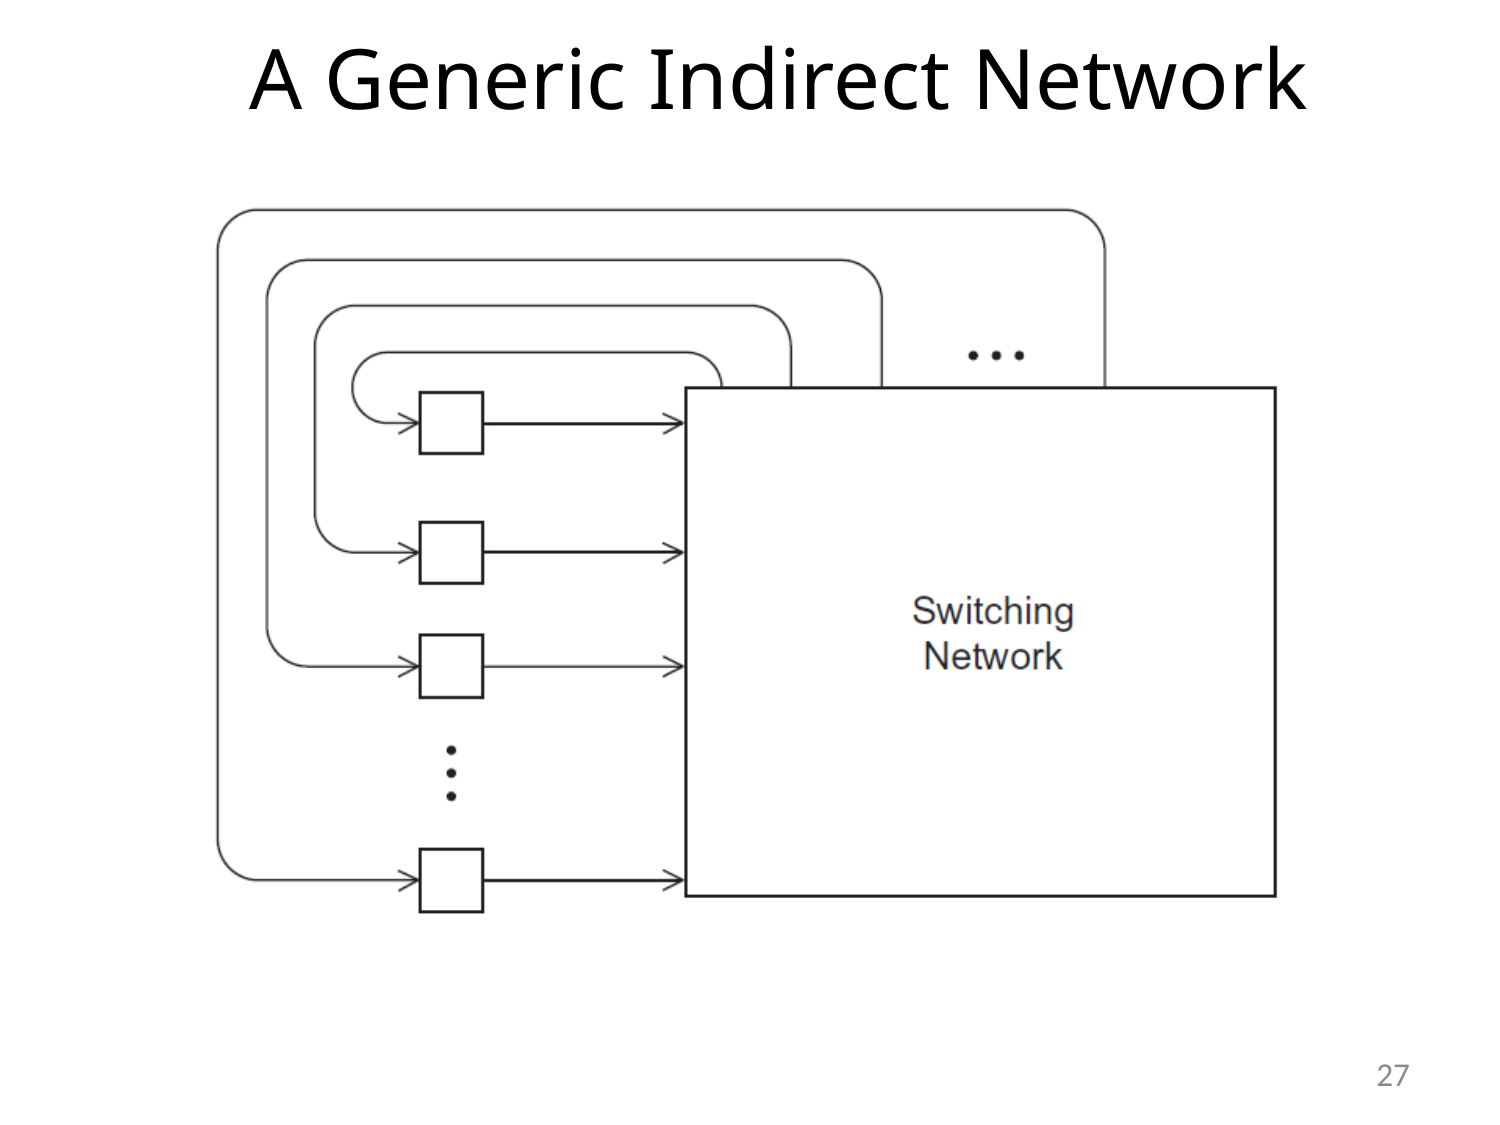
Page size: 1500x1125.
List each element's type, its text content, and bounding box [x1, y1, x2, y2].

picture [200, 191, 1300, 934]
title A Generic Indirect Network [100, 17, 1459, 135]
slide_number 27 [1074, 1042, 1425, 1103]
